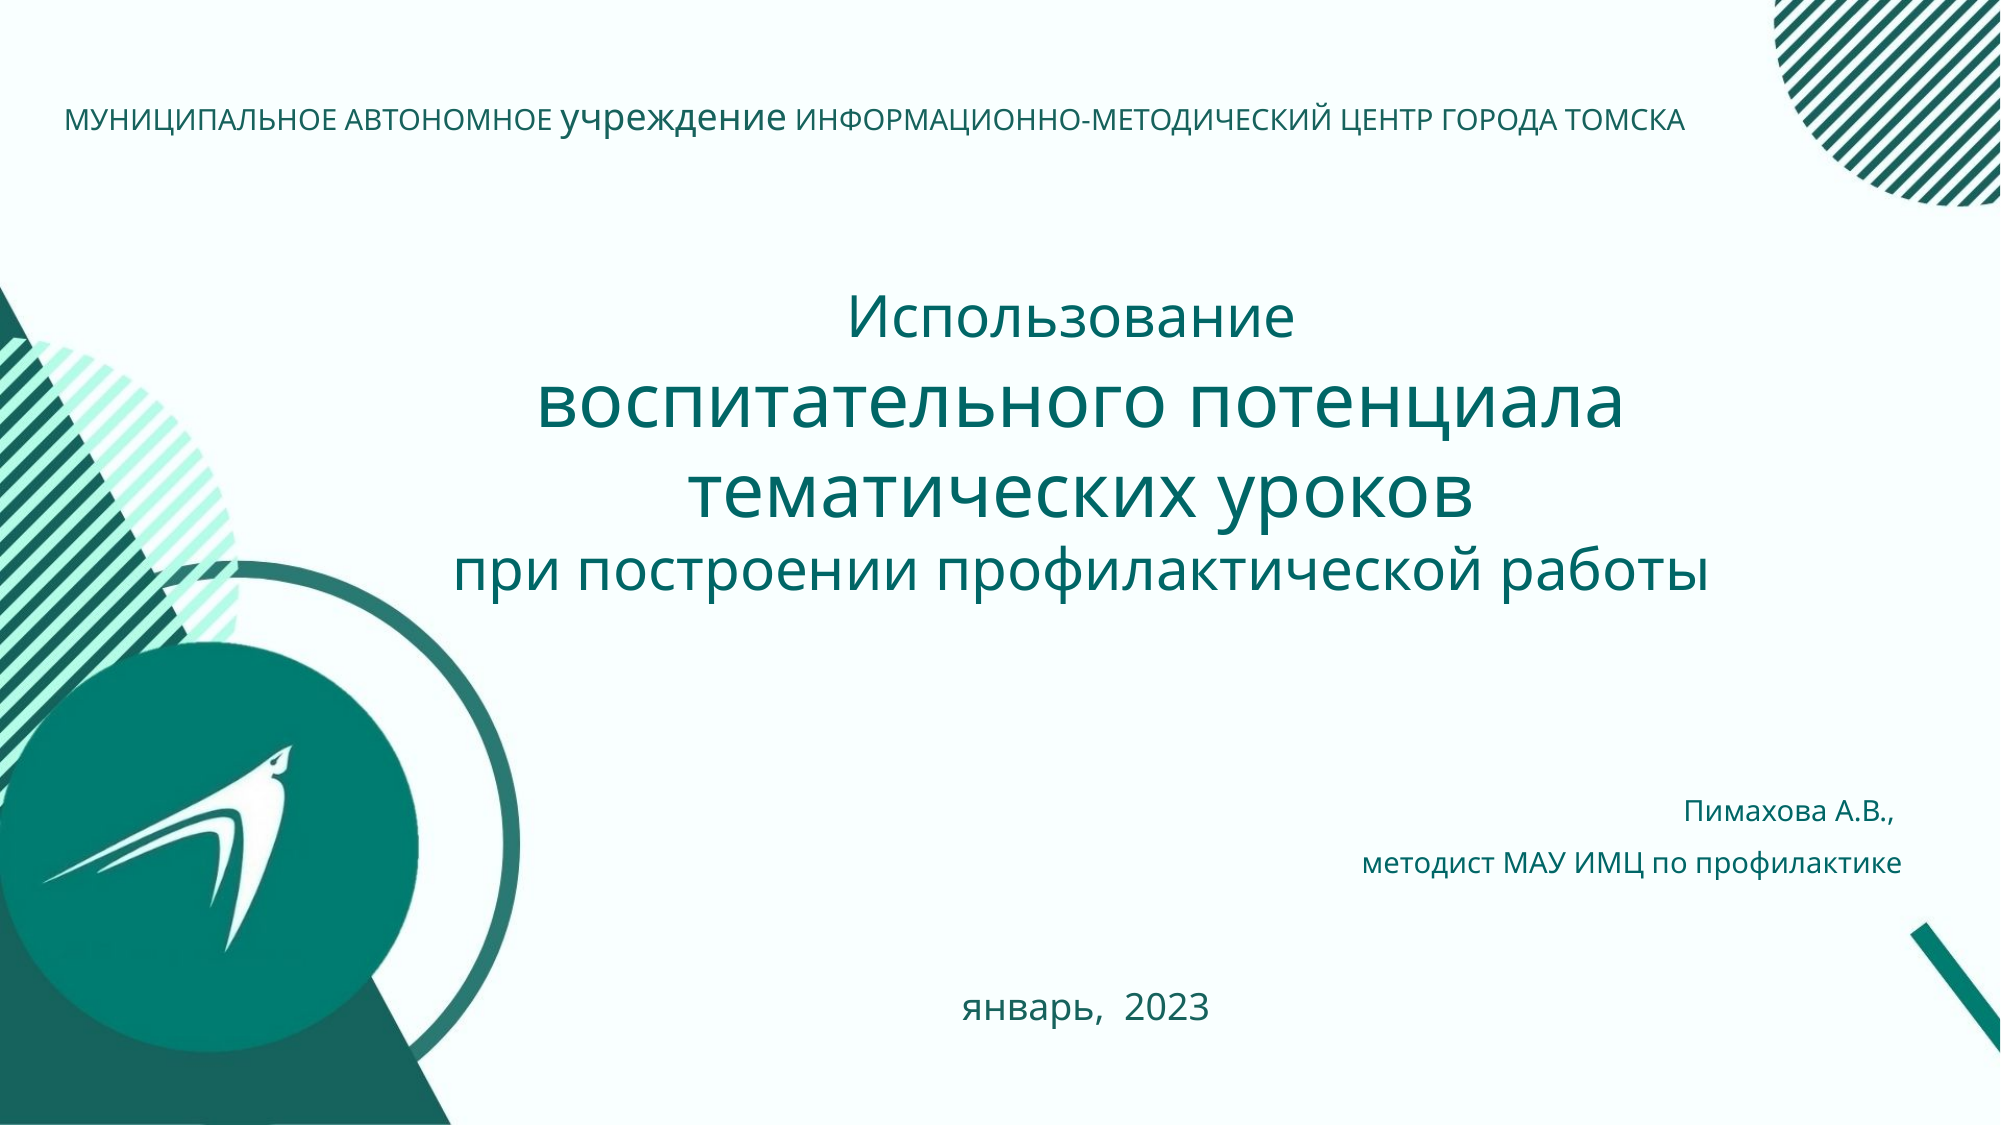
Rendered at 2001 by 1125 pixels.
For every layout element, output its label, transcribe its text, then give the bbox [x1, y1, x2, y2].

text_box январь, 2023 [919, 975, 1263, 1036]
picture [0, 0, 2001, 1125]
text_box МУНИЦИПАЛЬНОЕ АВТОНОМНОЕ учреждение ИНФОРМАЦИОННО-МЕТОДИЧЕСКИЙ ЦЕНТР ГОРОДА ТОМСКА [0, 85, 1701, 146]
text_box Использование воспитательного потенциала тематических уроков при построении профилактической работы [336, 254, 1826, 610]
subtitle Пимахова А.В., методист МАУ ИМЦ по профилактике [1341, 788, 1918, 925]
